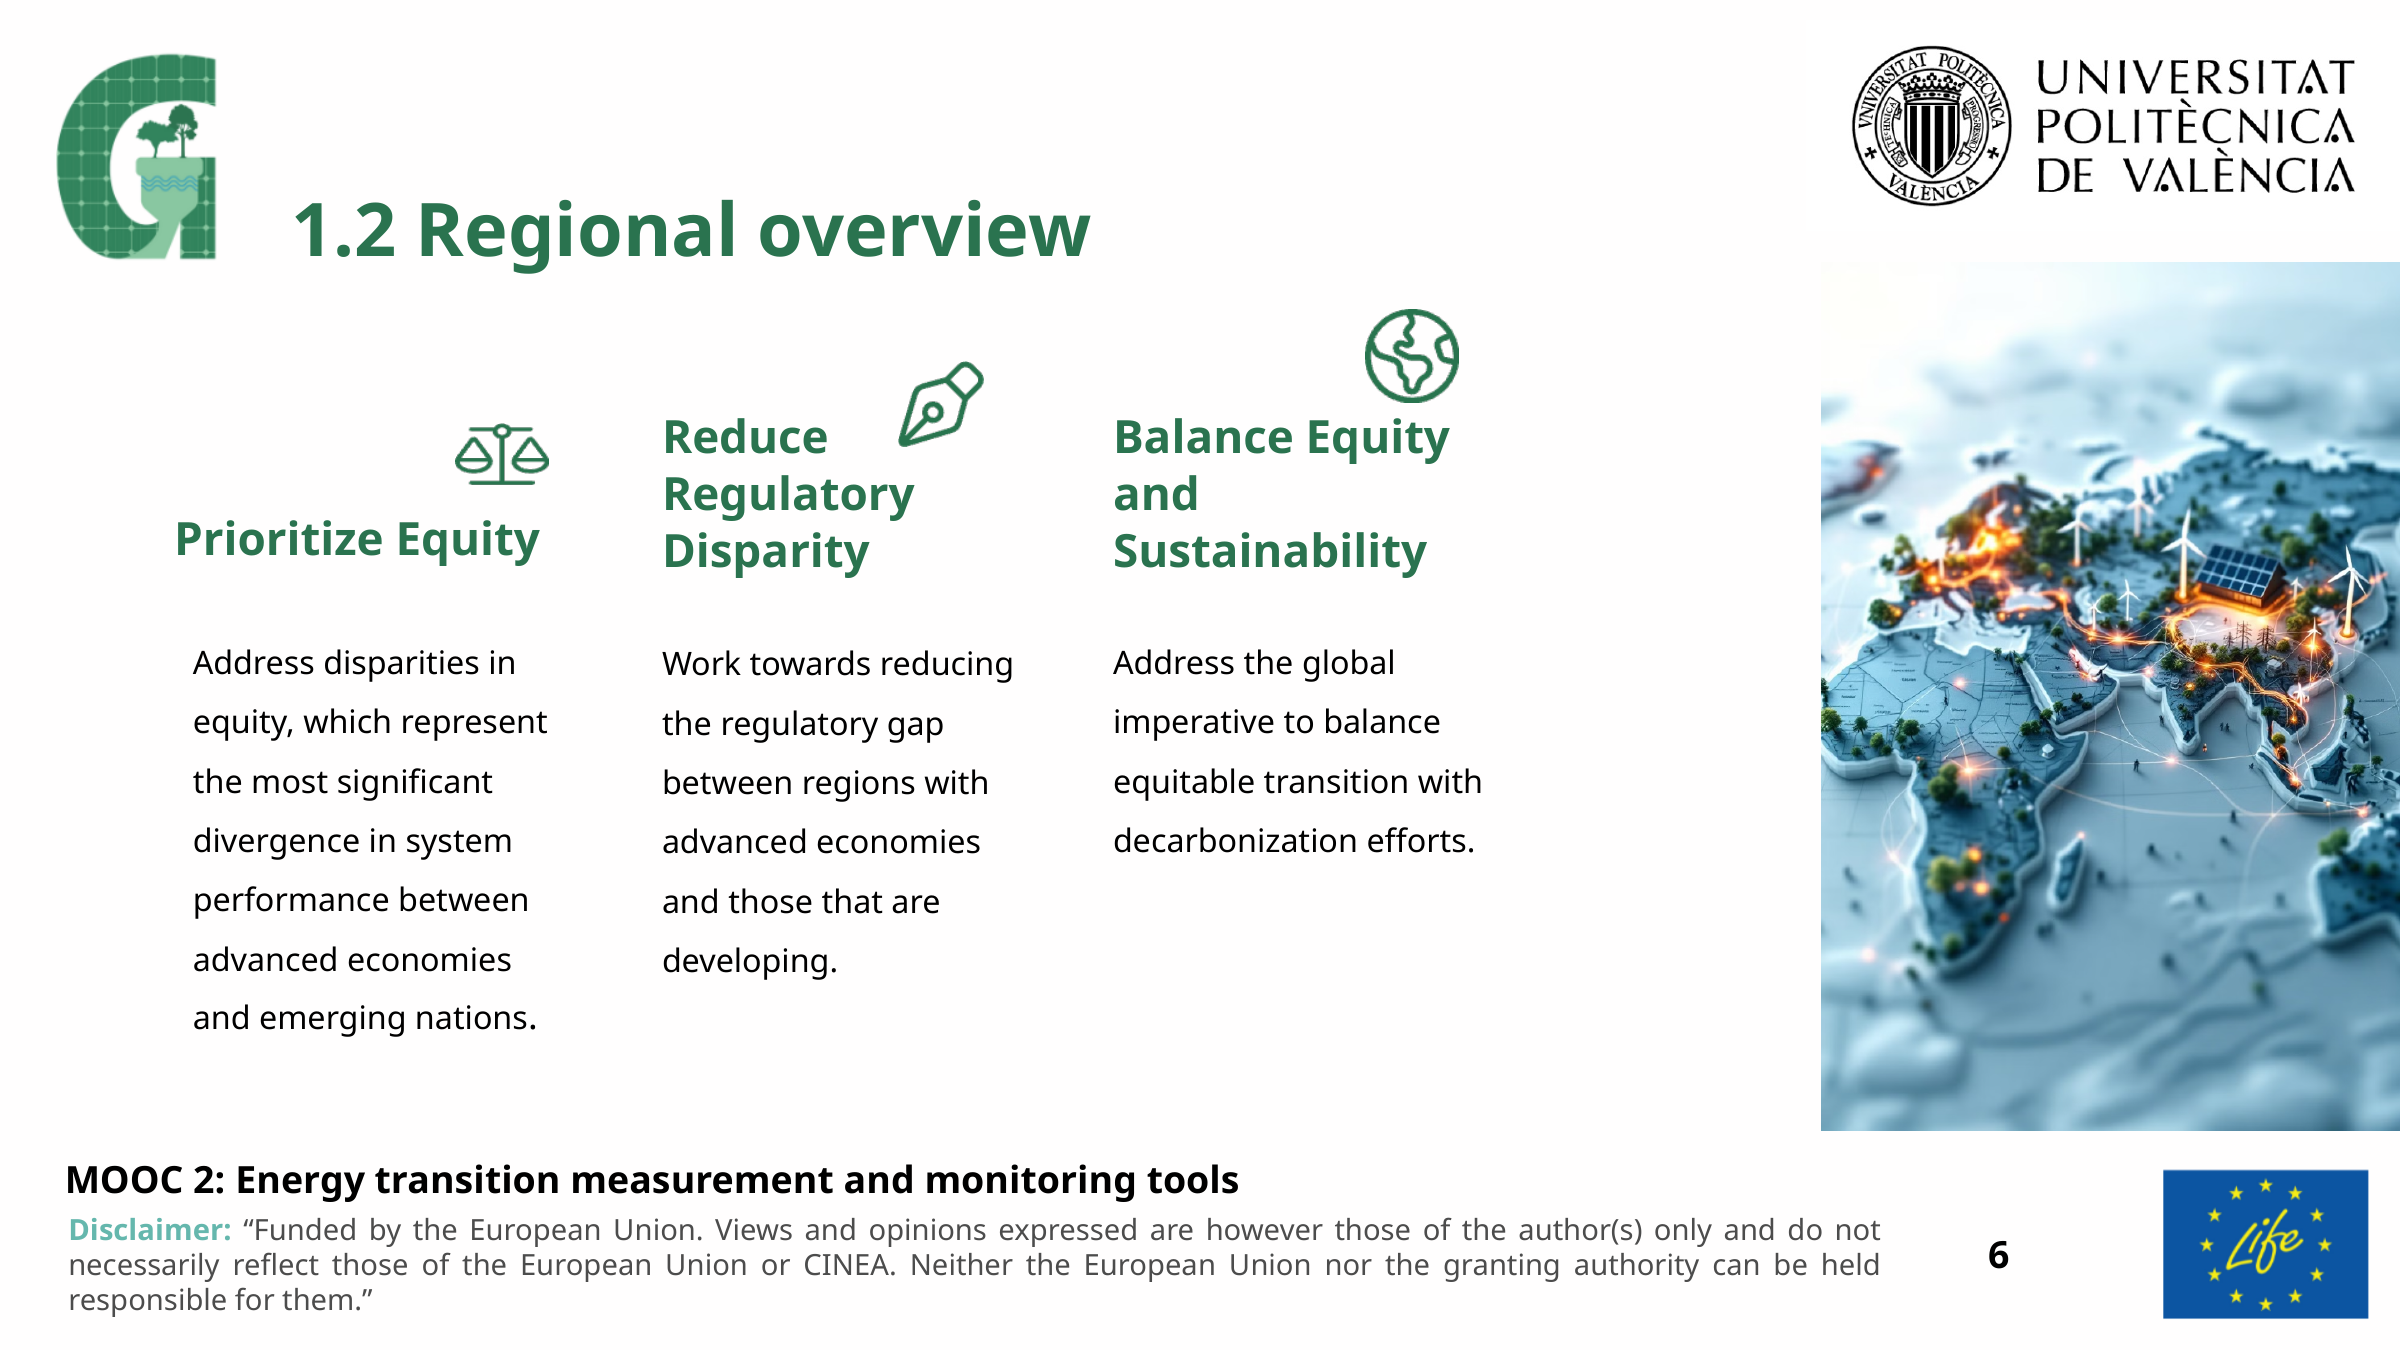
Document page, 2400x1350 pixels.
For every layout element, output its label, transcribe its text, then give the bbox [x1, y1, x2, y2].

text_box Prioritize Equity [163, 507, 540, 554]
text_box Reduce Regulatory Disparity [662, 405, 1039, 580]
text_box 1.2 Regional overview [291, 178, 1222, 296]
picture [0, 0, 2400, 1350]
text_box Address disparities in equity, which represent the most significant divergence in system performance between advanced economies and emerging nations. [192, 621, 569, 1049]
text_box Work towards reducing the regulatory gap between regions with advanced economies and those that are developing. [662, 622, 1039, 938]
text_box 6 [1925, 1223, 2073, 1300]
text_box Balance Equity and Sustainability [1113, 405, 1490, 580]
text_box Address the global imperative to balance equitable transition with decarbonization efforts. [1113, 621, 1490, 920]
